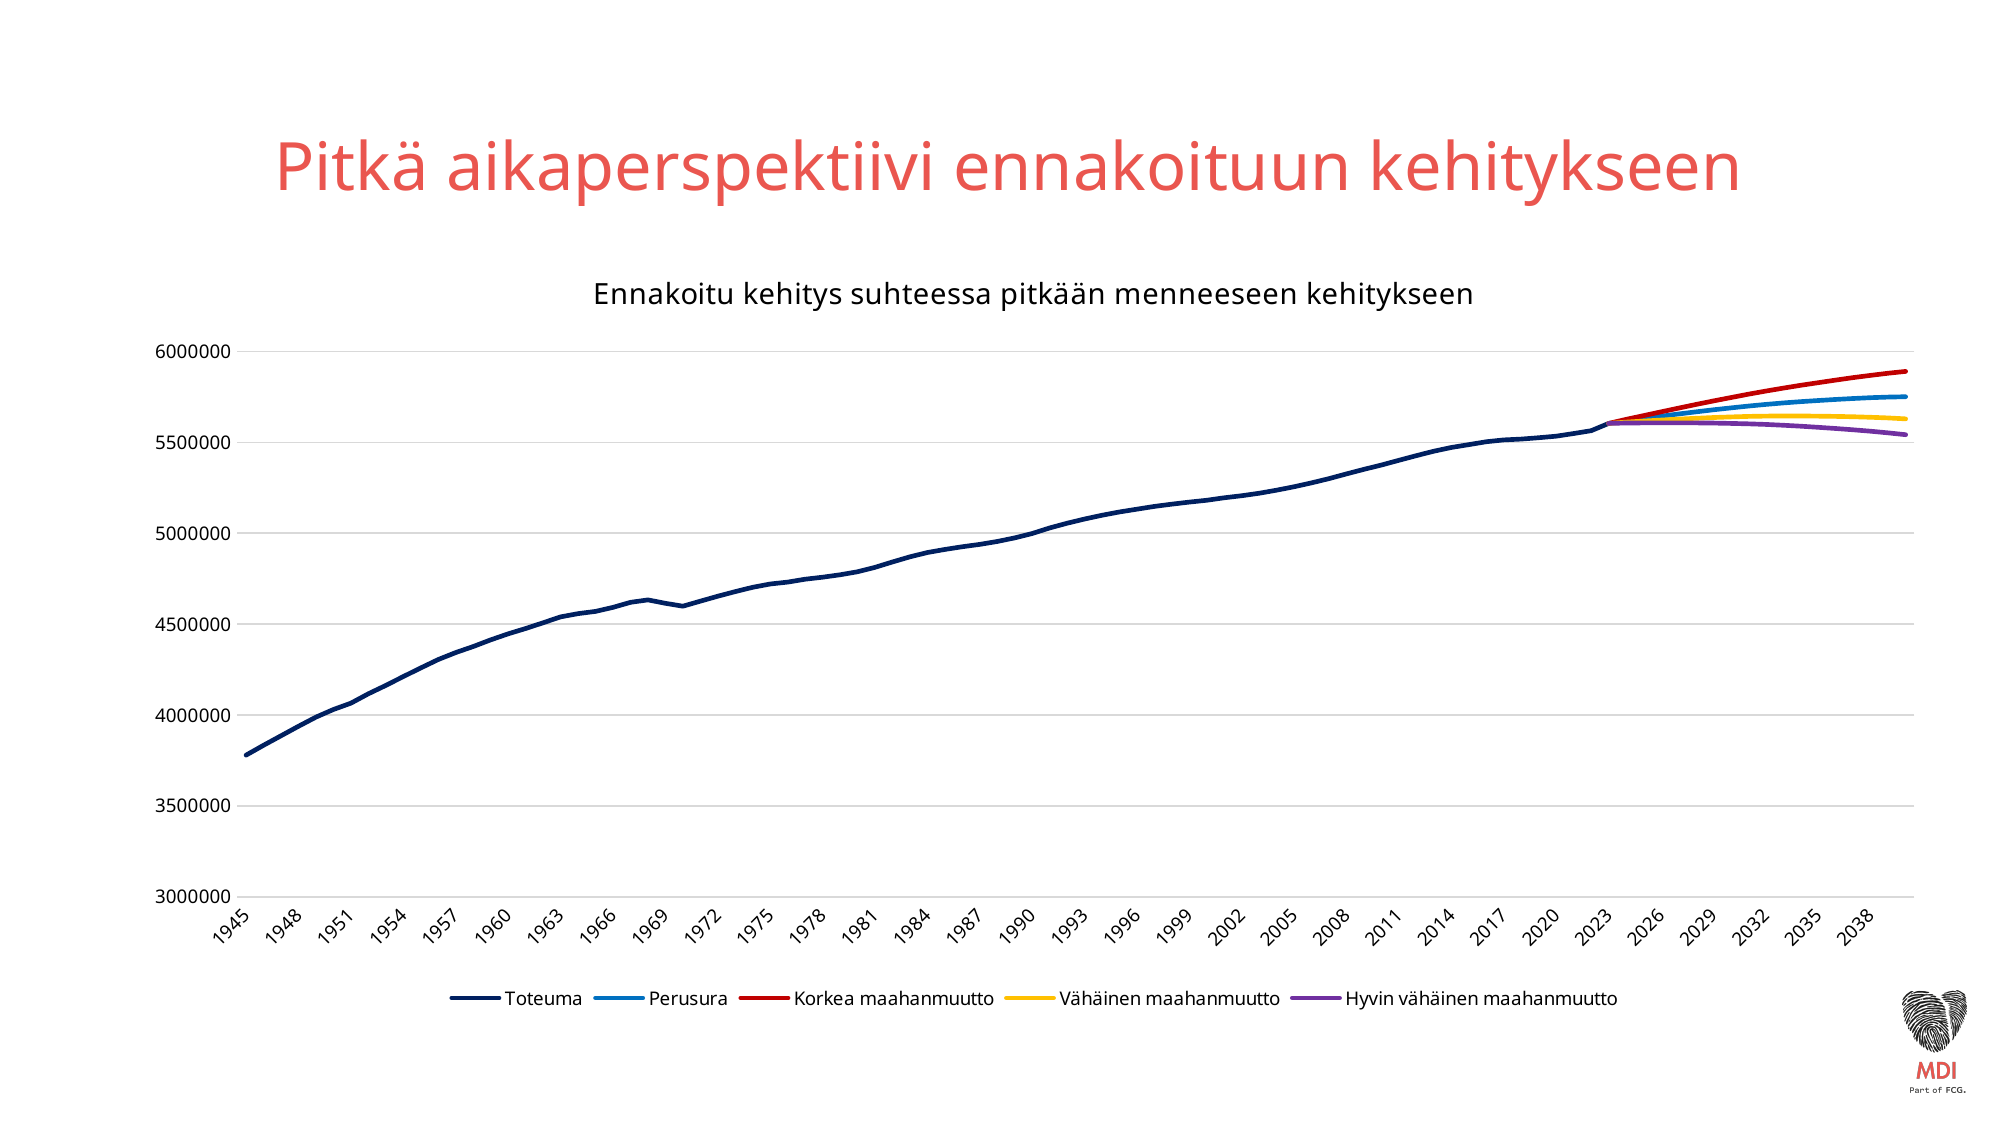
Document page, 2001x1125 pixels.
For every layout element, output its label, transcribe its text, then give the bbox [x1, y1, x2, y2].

picture [1902, 990, 1967, 1098]
chart [118, 240, 1952, 1018]
title Pitkä aikaperspektiivi ennakoituun kehitykseen [137, 59, 1882, 237]
